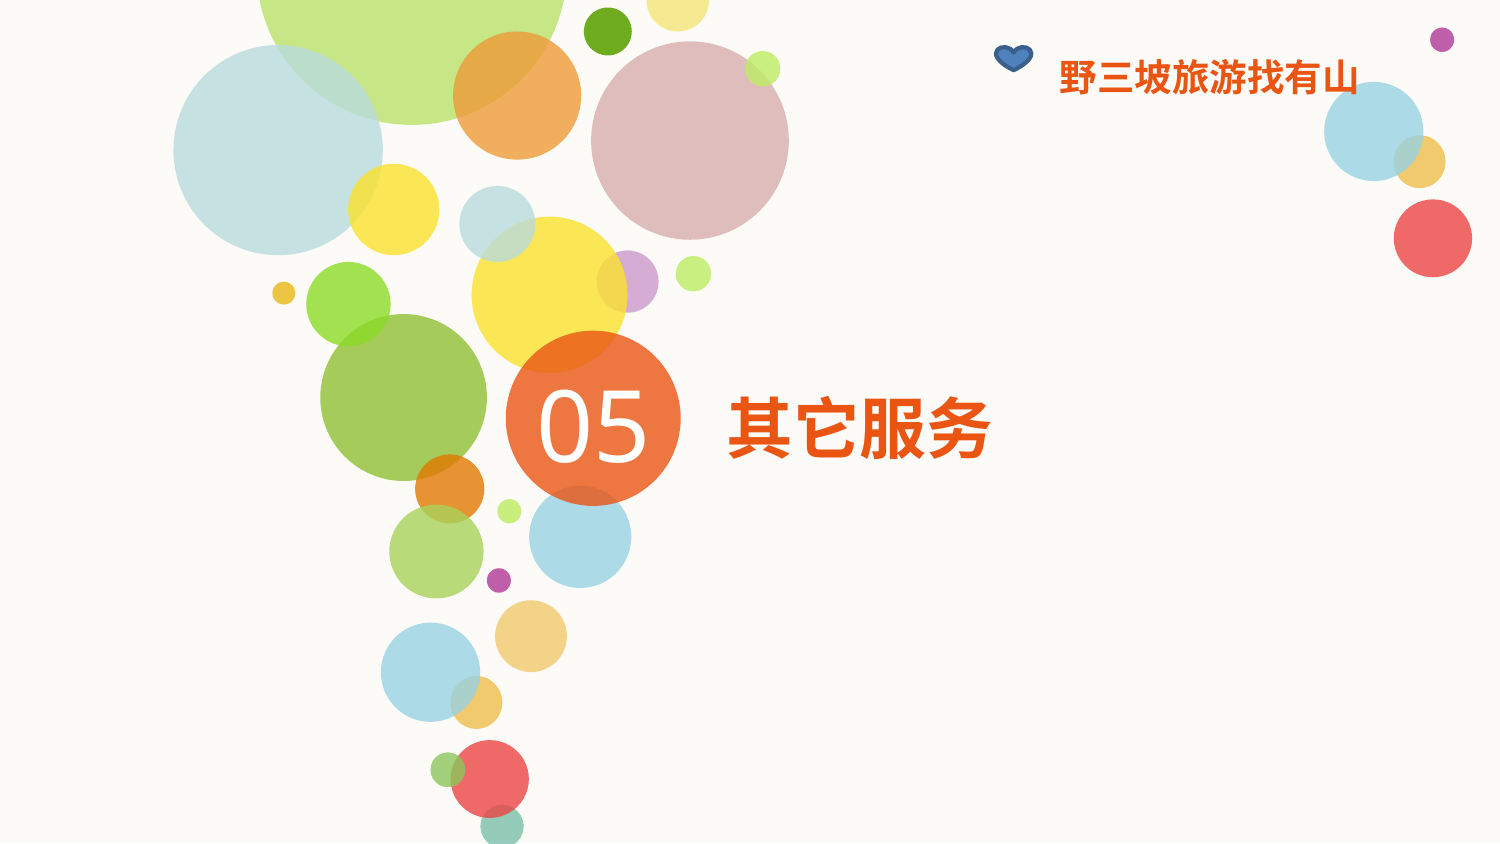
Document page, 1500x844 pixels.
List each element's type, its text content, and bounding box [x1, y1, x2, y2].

text_box 05 [533, 363, 653, 484]
text_box [529, 495, 632, 588]
text_box [497, 499, 522, 524]
text_box [1397, 135, 1446, 189]
text_box [480, 809, 524, 844]
text_box [1430, 27, 1455, 52]
text_box [259, 0, 564, 125]
text_box 其它服务 [726, 386, 1183, 467]
text_box [389, 504, 484, 599]
text_box [380, 622, 481, 722]
text_box [1324, 82, 1424, 182]
text_box 野三坡旅游找有山 [1044, 46, 1383, 107]
text_box [1393, 199, 1473, 278]
text_box [675, 255, 712, 292]
text_box [173, 45, 383, 256]
text_box [272, 281, 296, 305]
text_box [454, 676, 503, 729]
text_box [471, 216, 628, 368]
text_box [535, 484, 652, 506]
text_box [646, 0, 710, 32]
text_box [744, 50, 781, 87]
text_box [616, 250, 659, 313]
text_box [451, 740, 529, 818]
text_box [415, 454, 485, 517]
text_box [430, 752, 466, 788]
text_box [583, 7, 632, 56]
text_box [591, 41, 789, 240]
text_box [306, 261, 391, 347]
text_box [453, 31, 582, 160]
text_box [348, 163, 440, 256]
text_box [320, 314, 487, 482]
text_box [495, 600, 567, 673]
text_box [505, 330, 681, 483]
text_box [459, 185, 536, 262]
text_box [993, 45, 1034, 73]
text_box [486, 568, 511, 593]
